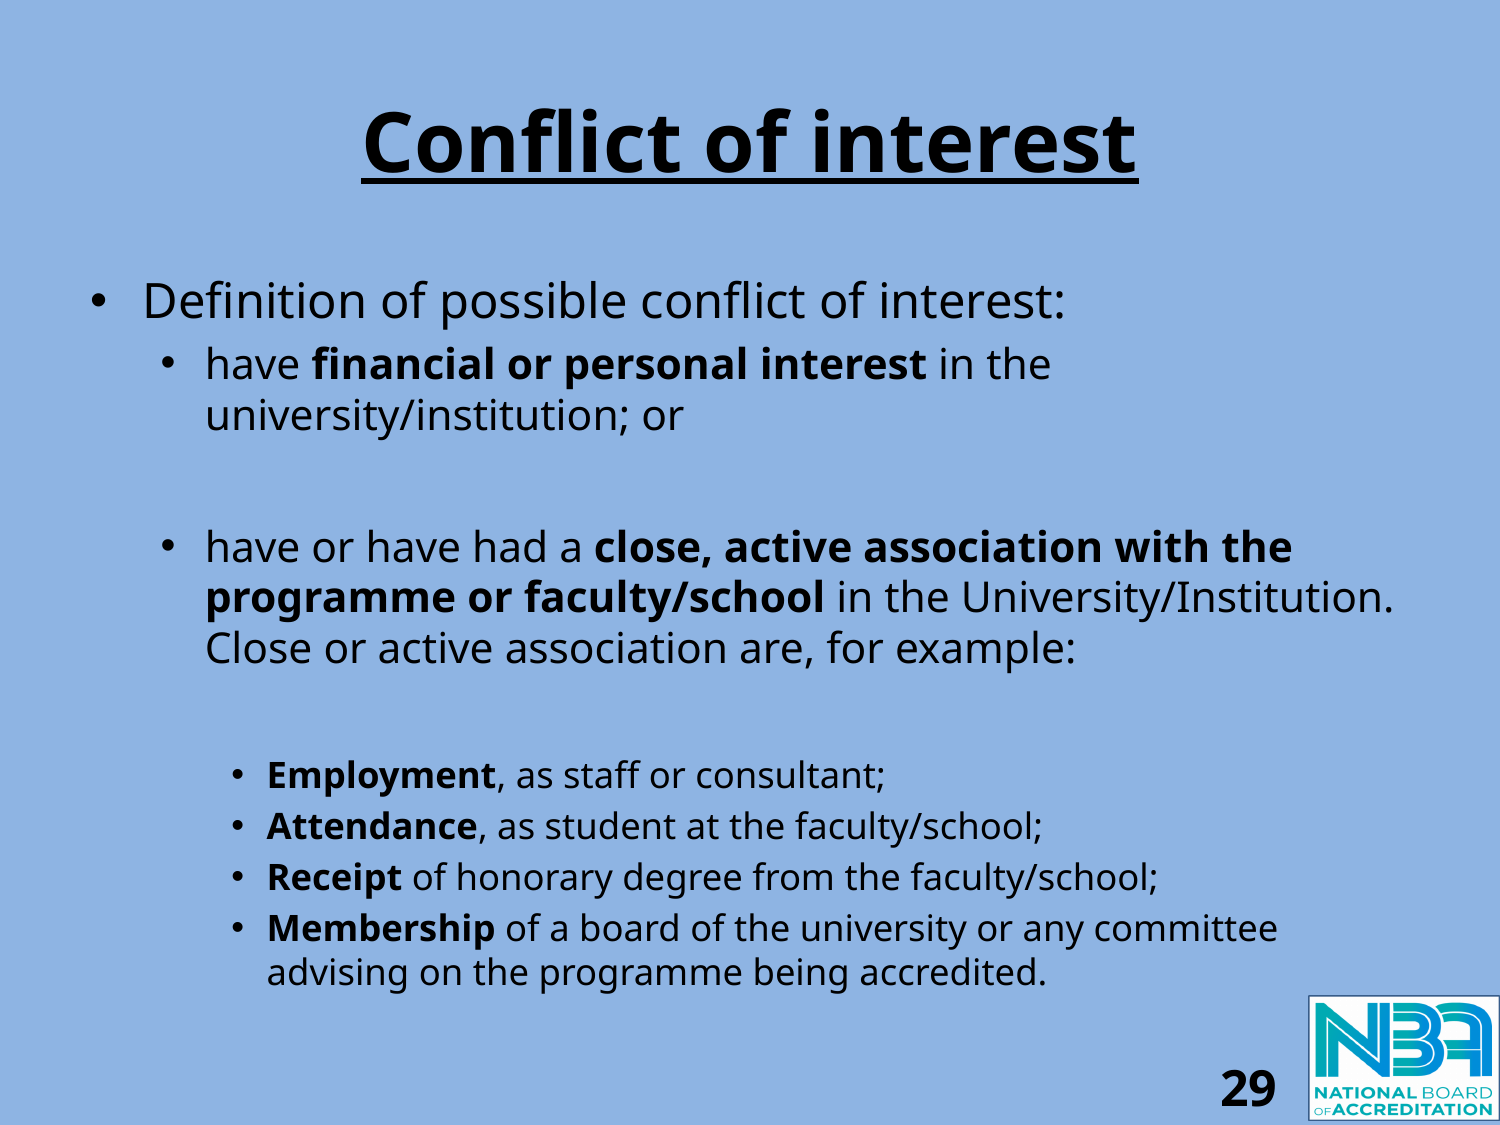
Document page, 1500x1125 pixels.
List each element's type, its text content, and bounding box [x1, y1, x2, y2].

title Conflict of interest [75, 45, 1425, 233]
picture [1307, 995, 1500, 1121]
text_box 29 [1187, 1048, 1302, 1112]
list Definition of possible conflict of interest: have financial or personal interest in the university/institution; or have or have had a close, active association with the programme or faculty/school in the University/Institution. Close or active association are, for example: Employment, as staff or consultant; Attendance, as student at the faculty/school; Receipt of honorary degree from the faculty/school; Membership of a board of the university or any committee advising on the programme being accredited. [75, 262, 1425, 1005]
